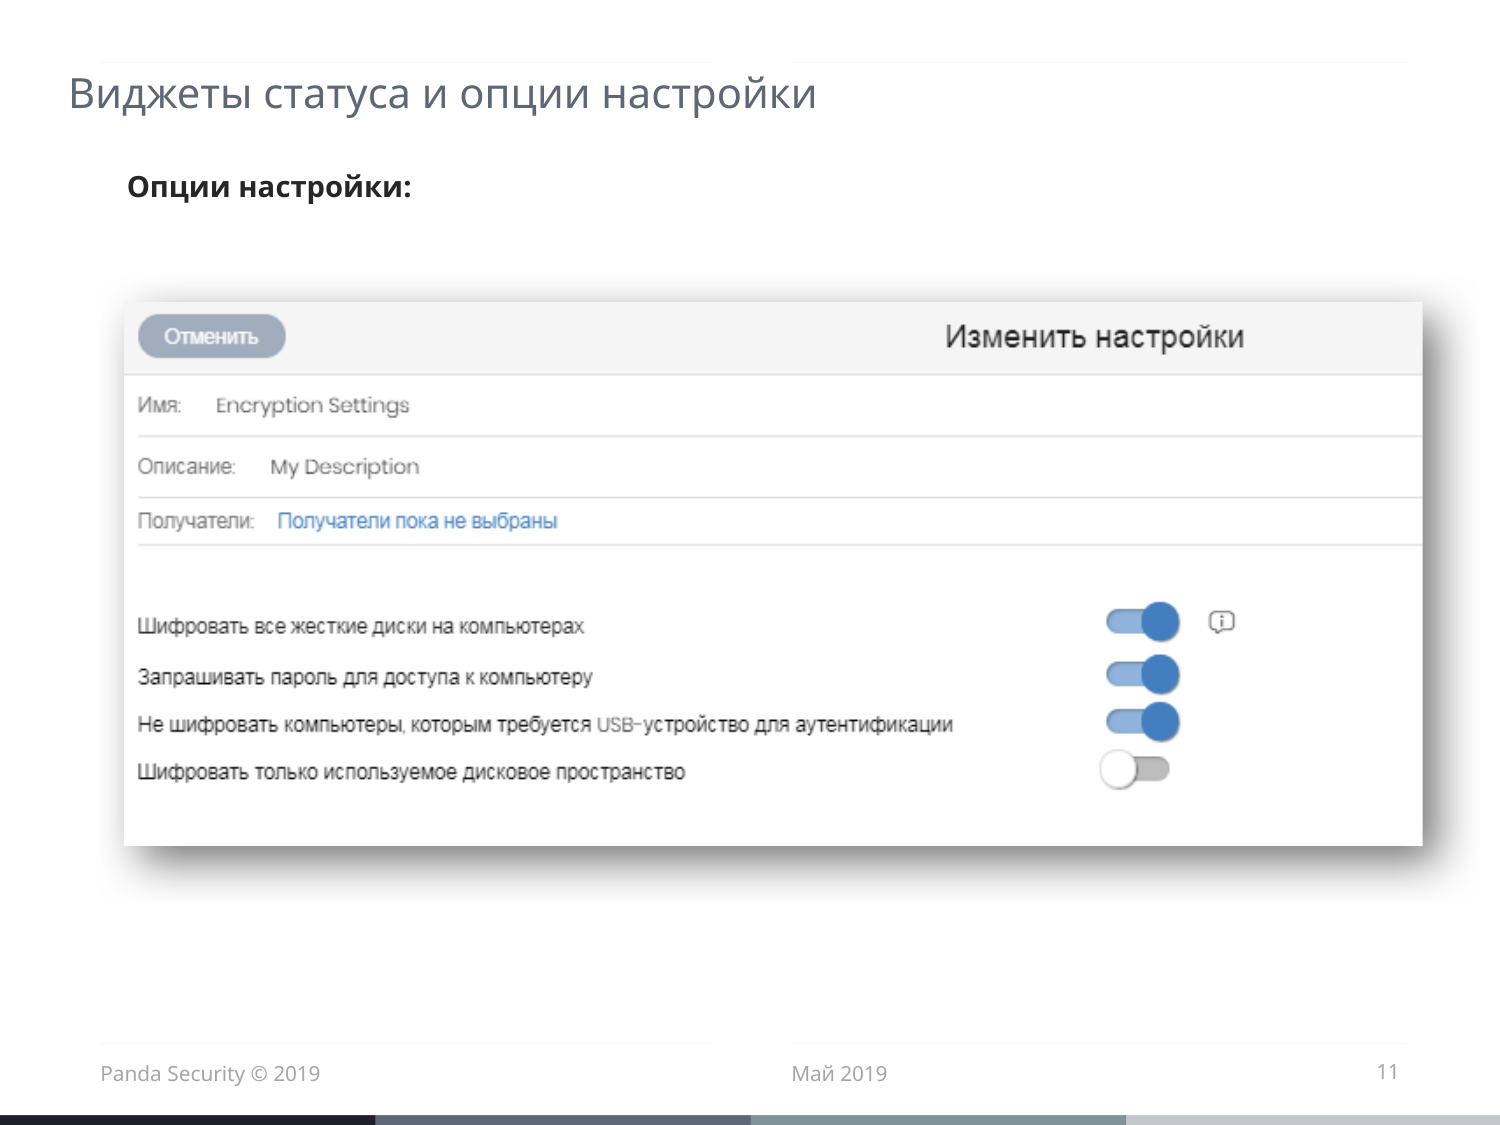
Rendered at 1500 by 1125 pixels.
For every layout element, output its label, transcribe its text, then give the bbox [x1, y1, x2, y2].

text_box Виджеты статуса и опции настройки [53, 59, 1344, 139]
slide_number Май 2019 [785, 1054, 1136, 1092]
slide_number 11 [1202, 1054, 1400, 1092]
text_box Опции настройки: [112, 160, 1472, 211]
list [25, 621, 1424, 1035]
picture [0, 0, 1500, 1125]
footer Panda Security © 2019 [100, 1054, 576, 1092]
